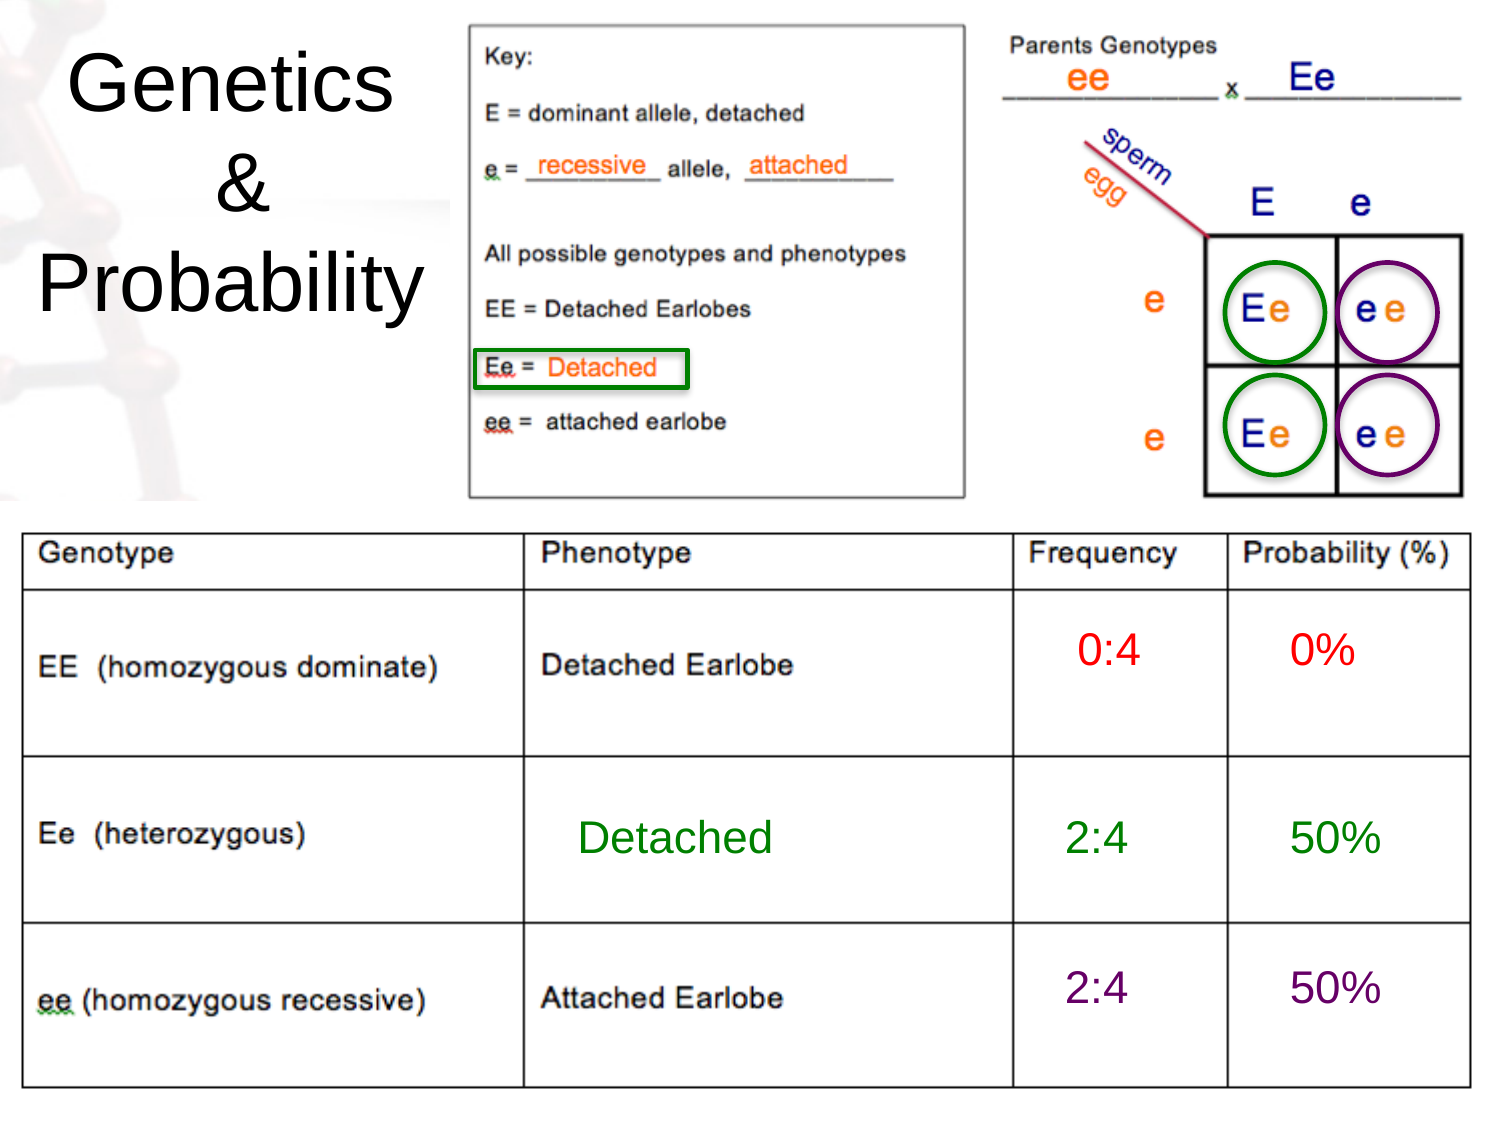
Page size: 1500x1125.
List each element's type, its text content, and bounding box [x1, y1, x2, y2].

picture [0, 0, 1500, 1125]
title Genetics & Probability [5, 75, 444, 282]
